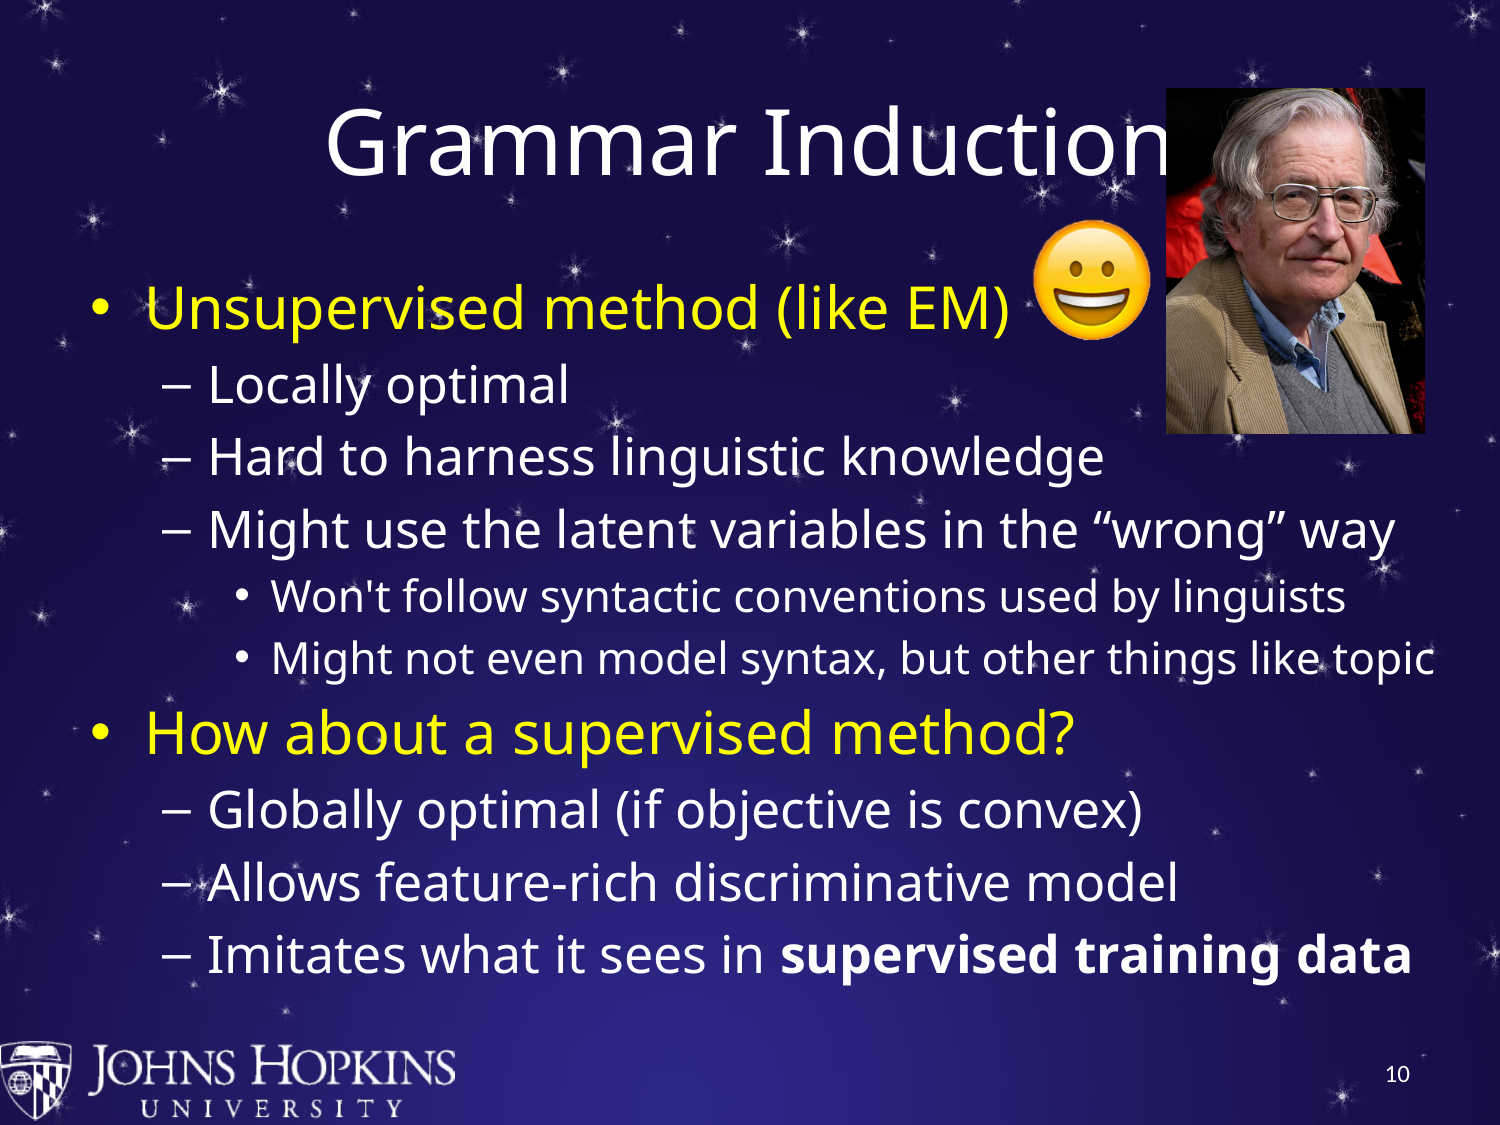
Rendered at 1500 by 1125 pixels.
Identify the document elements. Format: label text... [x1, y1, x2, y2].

list Unsupervised method (like EM) Locally optimal Hard to harness linguistic knowledge Might use the latent variables in the “wrong” way Won't follow syntactic conventions used by linguists Might not even model syntax, but other things like topic How about a supervised method? Globally optimal (if objective is convex) Allows feature-rich discriminative model Imitates what it sees in supervised training data [75, 262, 1466, 1005]
slide_number 10 [1074, 1042, 1425, 1103]
title Grammar Induction [75, 45, 1425, 233]
picture [0, 0, 1500, 1125]
